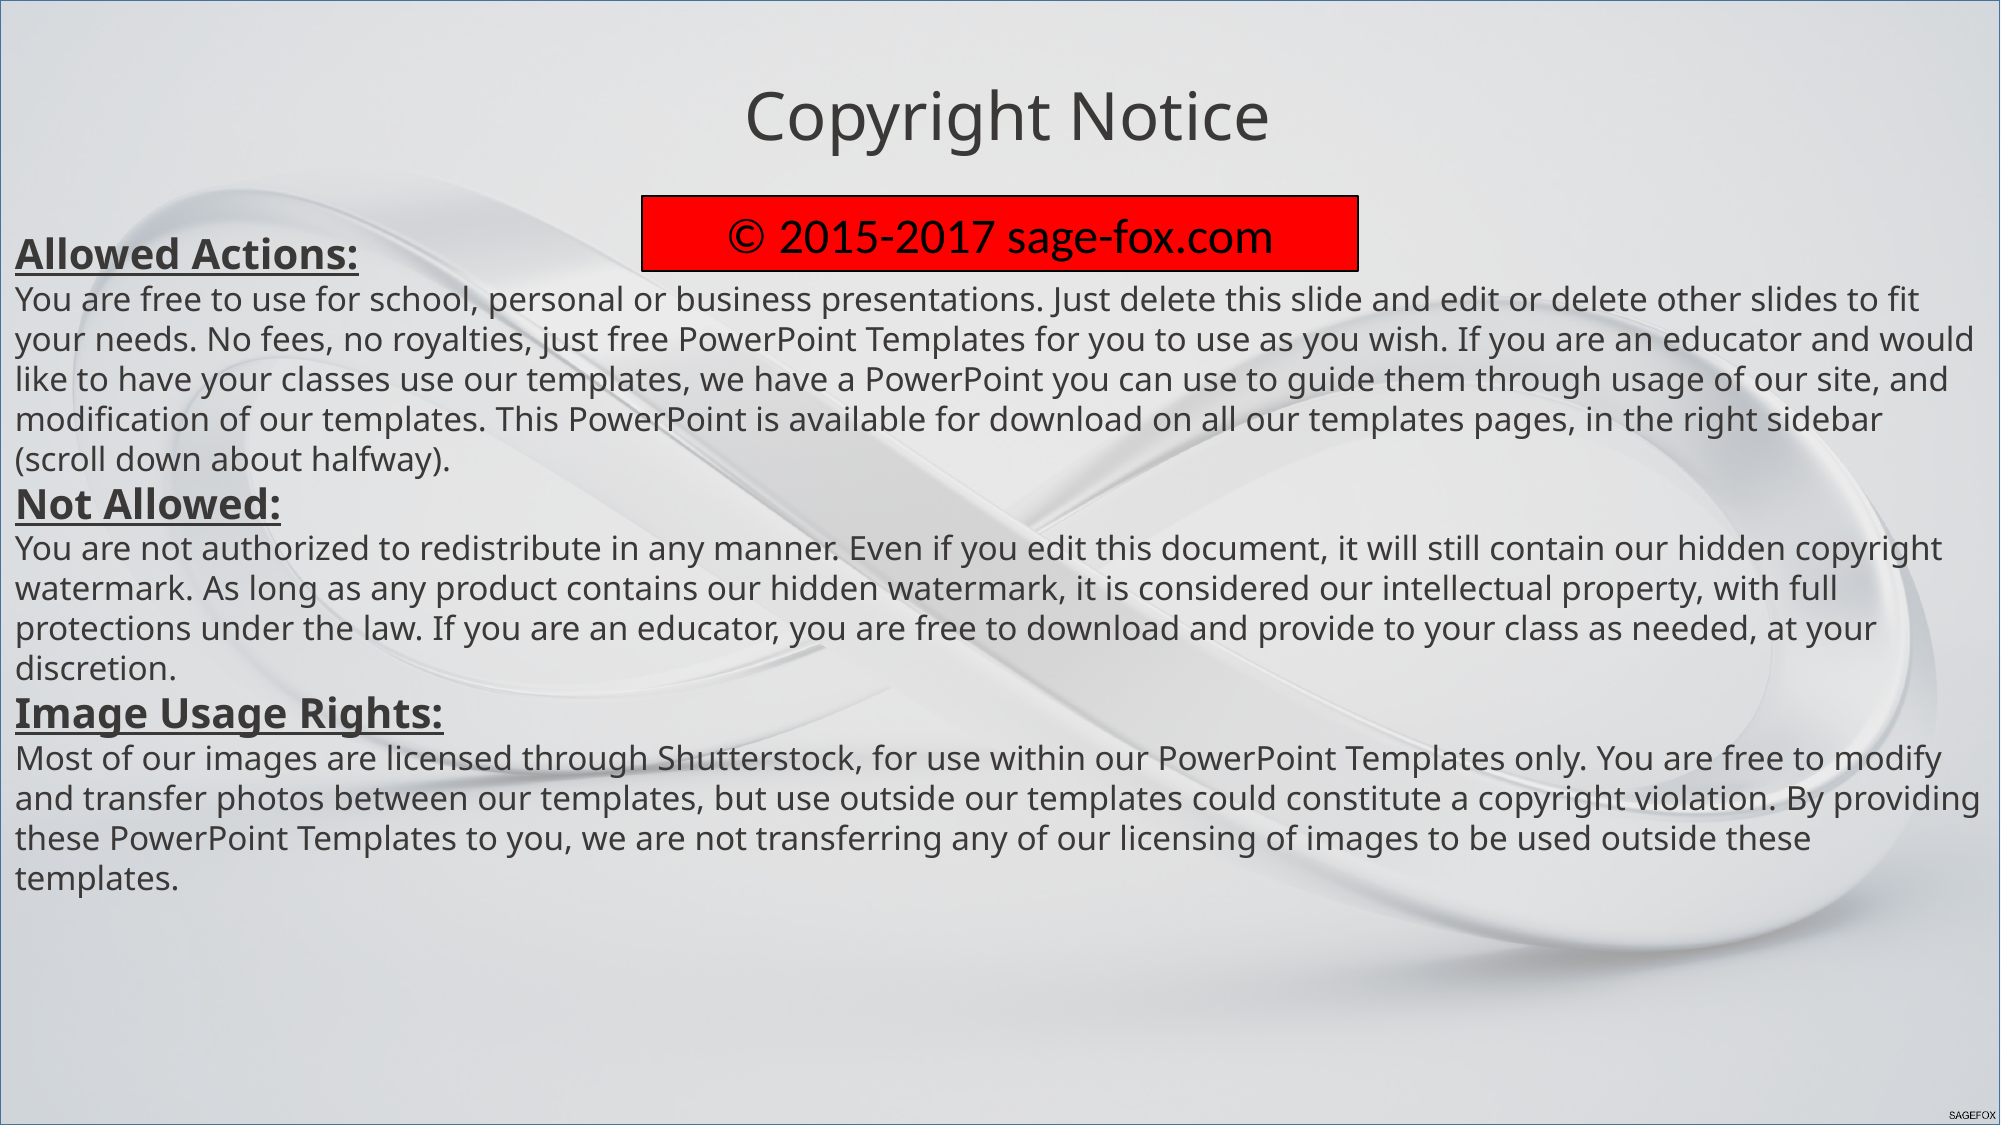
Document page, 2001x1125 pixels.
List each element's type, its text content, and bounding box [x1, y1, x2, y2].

text_box Allowed Actions: You are free to use for school, personal or business presentations. Just delete this slide and edit or delete other slides to fit your needs. No fees, no royalties, just free PowerPoint Templates for you to use as you wish. If you are an educator and would like to have your classes use our templates, we have a PowerPoint you can use to guide them through usage of our site, and modification of our templates. This PowerPoint is available for download on all our templates pages, in the right sidebar (scroll down about halfway). Not Allowed: You are not authorized to redistribute in any manner. Even if you edit this document, it will still contain our hidden copyright watermark. As long as any product contains our hidden watermark, it is considered our intellectual property, with full protections under the law. If you are an educator, you are free to download and provide to your class as needed, at your discretion. Image Usage Rights: Most of our images are licensed through Shutterstock, for use within our PowerPoint Templates only. You are free to modify and transfer photos between our templates, but use outside our templates could constitute a copyright violation. By providing these PowerPoint Templates to you, we are not transferring any of our licensing of images to be used outside these templates. [0, 0, 2000, 1125]
title Copyright Notice [493, 60, 1524, 178]
text_box © 2015-2017 sage-fox.com [641, 196, 1358, 272]
